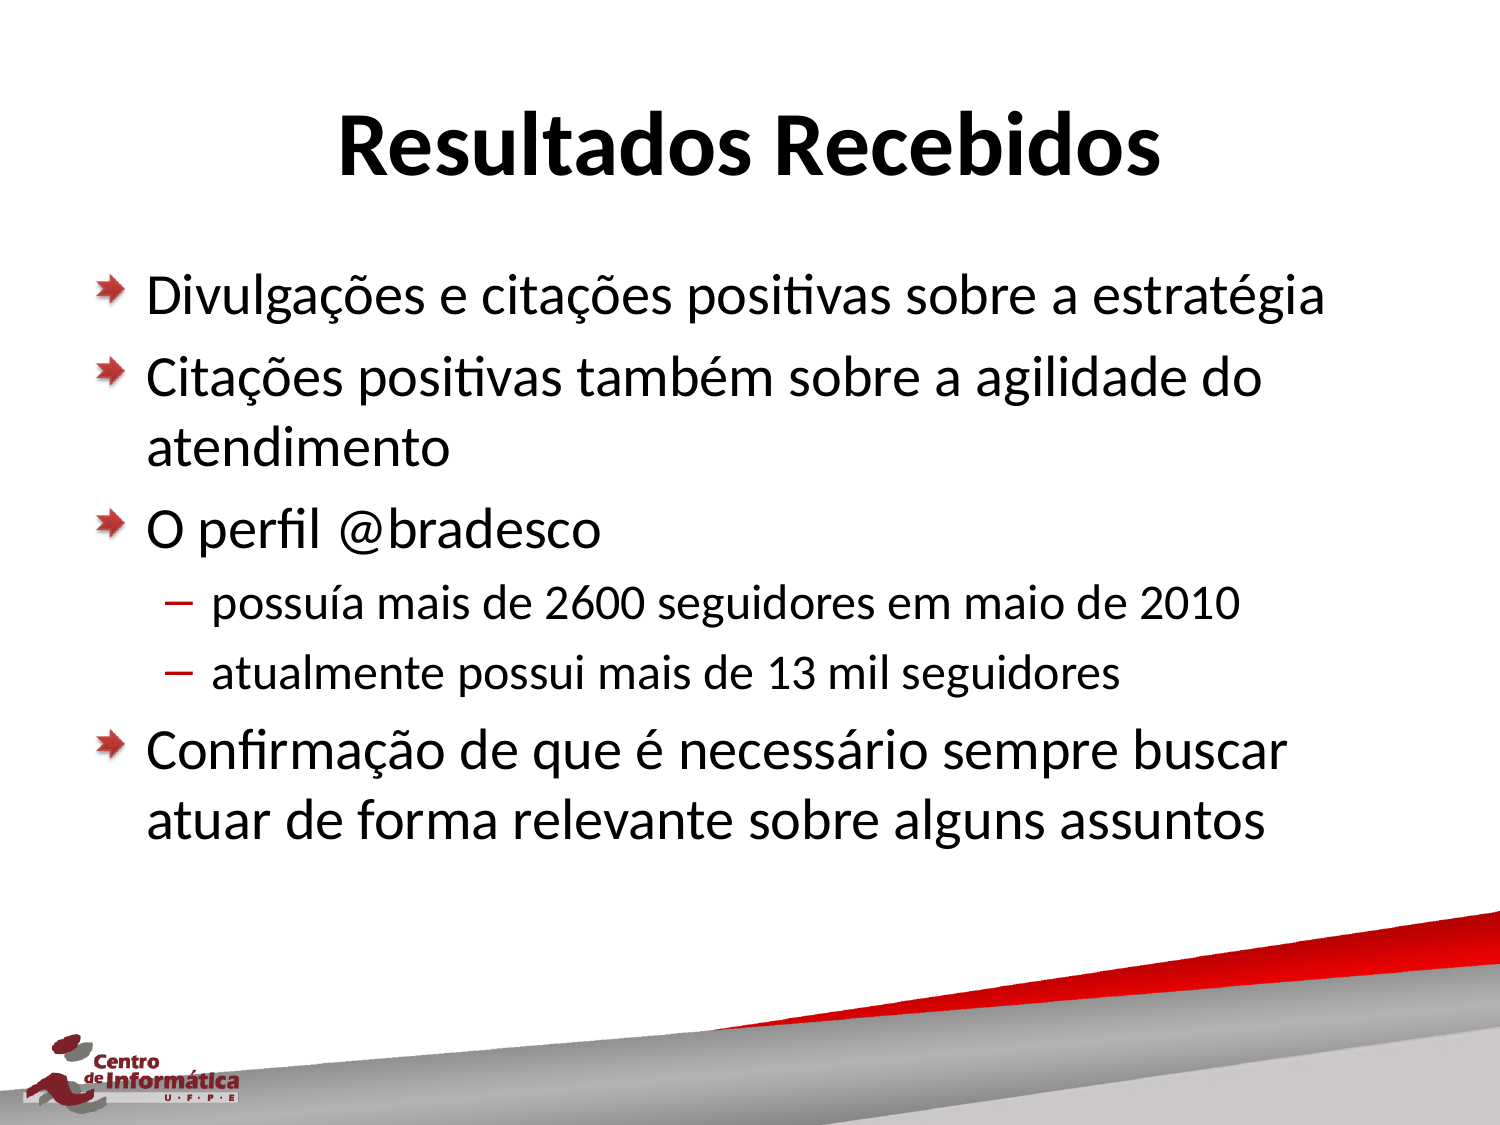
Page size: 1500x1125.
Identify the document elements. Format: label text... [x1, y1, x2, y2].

picture [90, 270, 130, 312]
picture [0, 911, 1500, 1125]
picture [90, 352, 130, 394]
picture [90, 725, 130, 767]
title Resultados Recebidos [75, 45, 1425, 233]
list Divulgações e citações positivas sobre a estratégia Citações positivas também sobre a agilidade do atendimento O perfil @bradesco possuía mais de 2600 seguidores em maio de 2010 atualmente possui mais de 13 mil seguidores Confirmação de que é necessário sempre buscar atuar de forma relevante sobre alguns assuntos [75, 248, 1425, 1071]
picture [90, 504, 130, 546]
